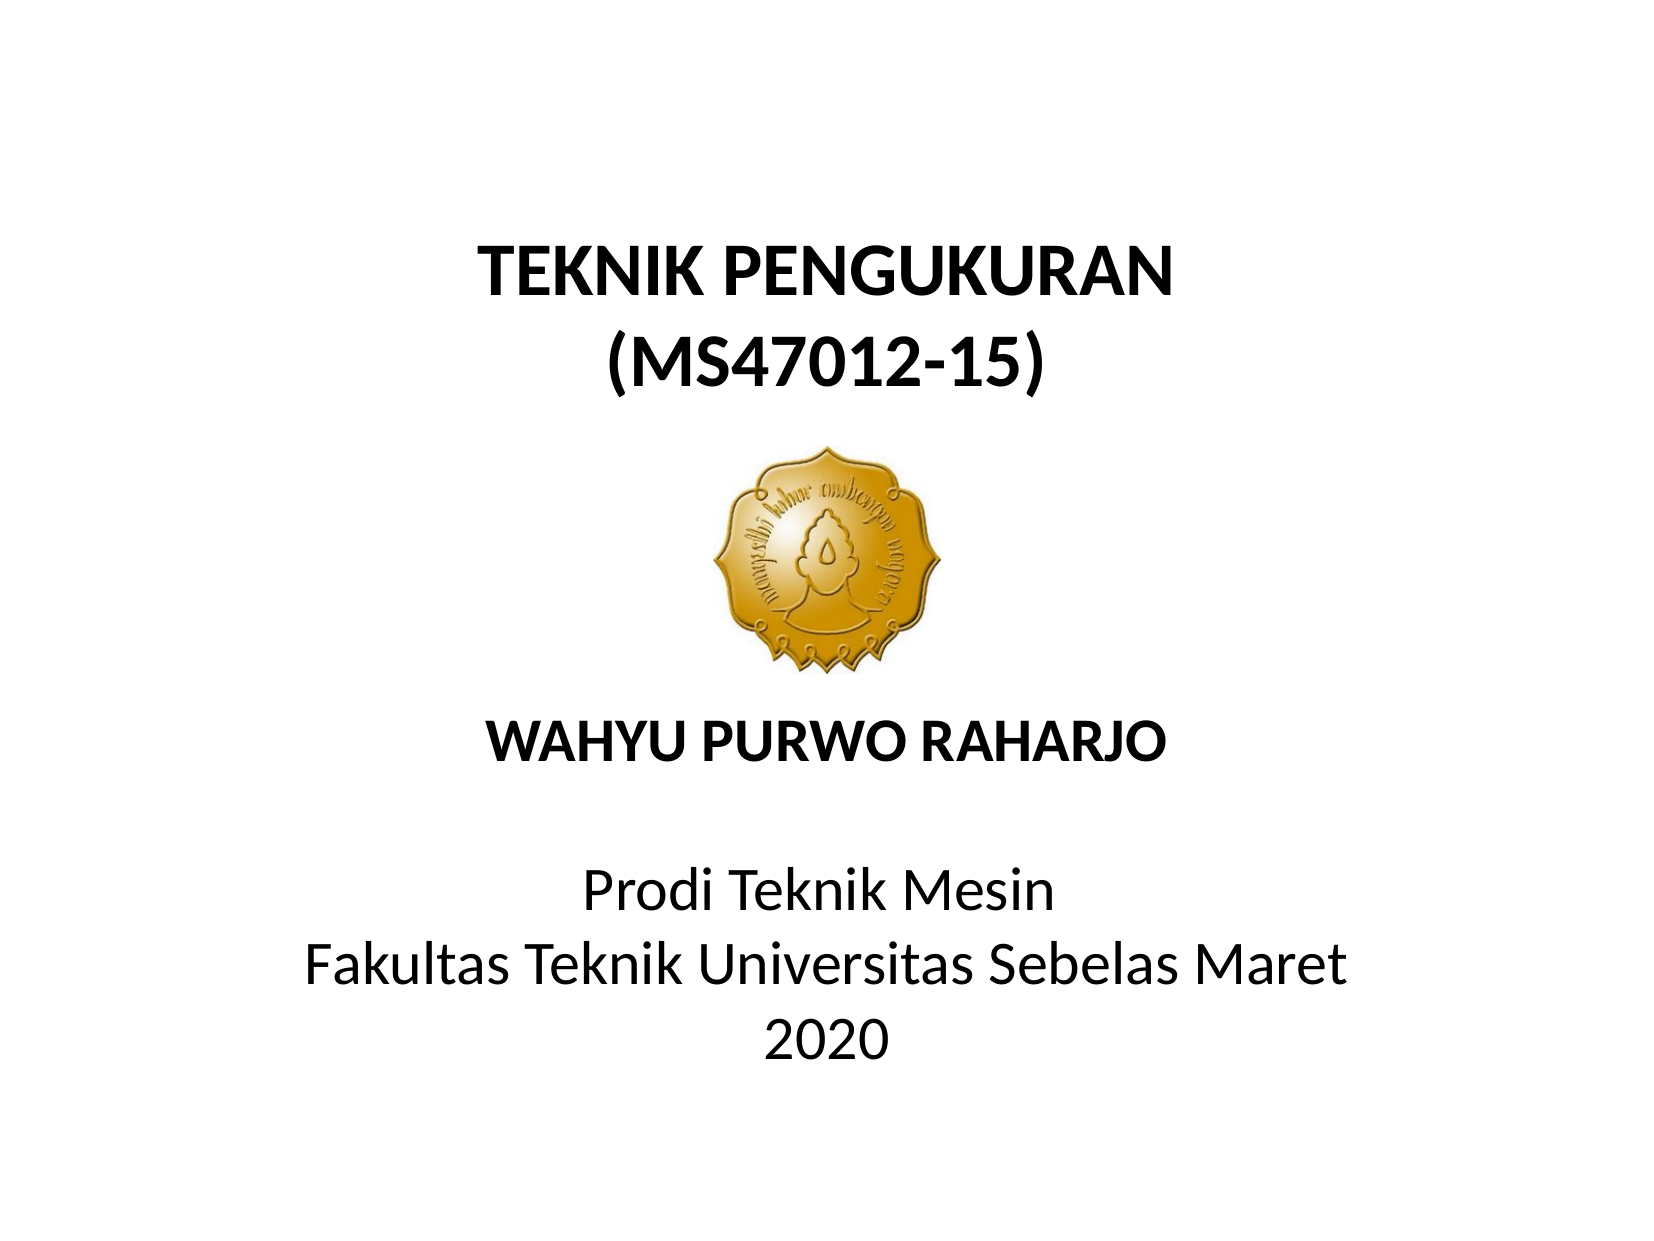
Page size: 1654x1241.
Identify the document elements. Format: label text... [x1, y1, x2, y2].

picture [713, 446, 941, 674]
text_box TEKNIK PENGUKURAN (MS47012-15) WAHYU PURWO RAHARJO Prodi Teknik Mesin Fakultas Teknik Universitas Sebelas Maret 2020 [134, 212, 1519, 1080]
